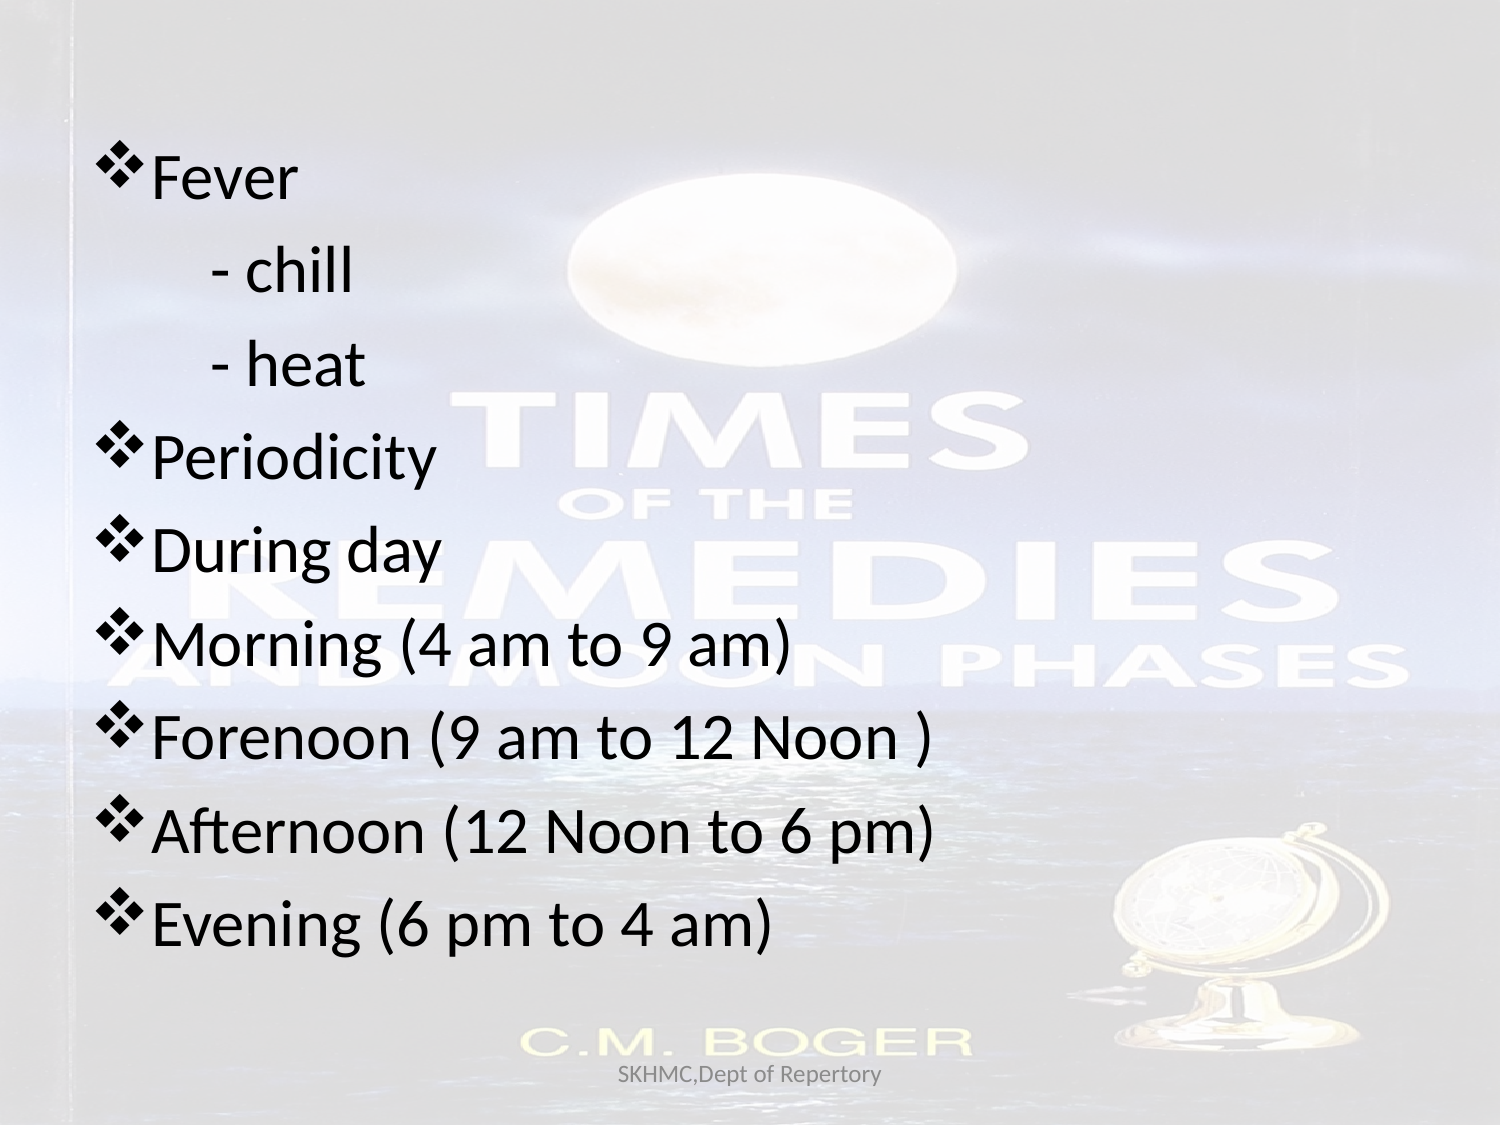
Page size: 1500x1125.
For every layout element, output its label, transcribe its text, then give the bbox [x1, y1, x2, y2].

footer SKHMC,Dept of Repertory [512, 1042, 988, 1103]
list Fever - chill - heat Periodicity During day Morning (4 am to 9 am) Forenoon (9 am to 12 Noon ) Afternoon (12 Noon to 6 pm) Evening (6 pm to 4 am) [75, 125, 1425, 1005]
